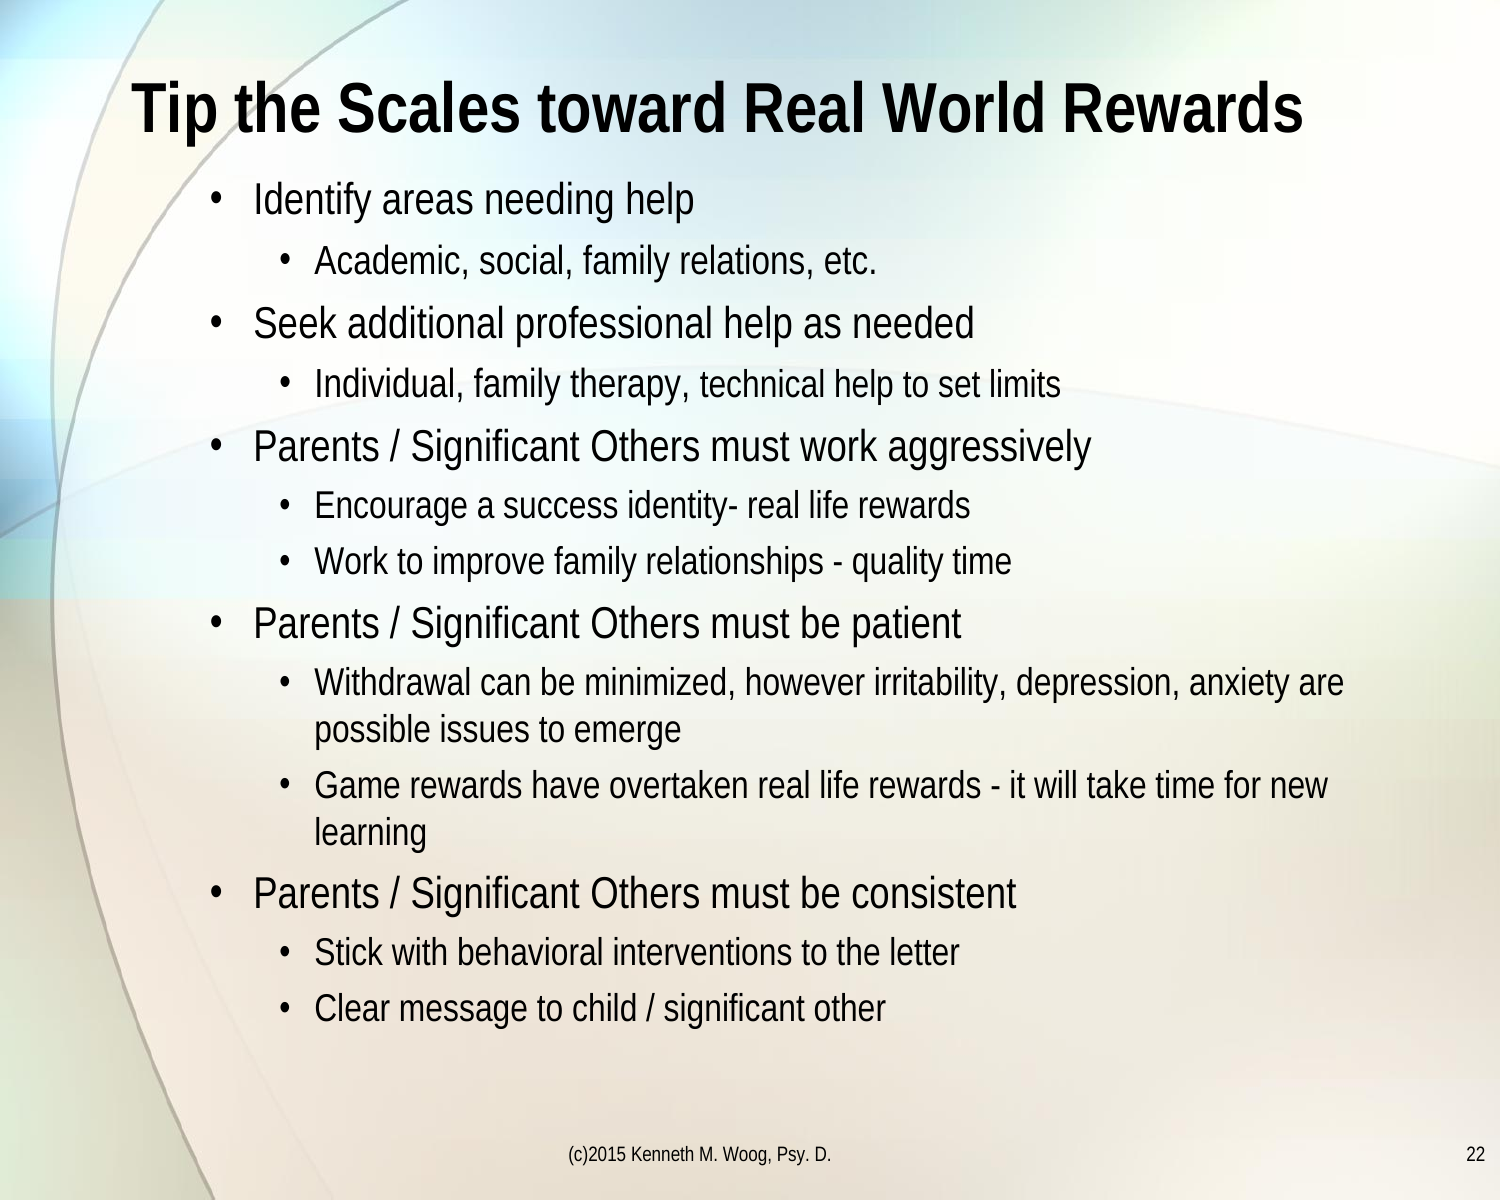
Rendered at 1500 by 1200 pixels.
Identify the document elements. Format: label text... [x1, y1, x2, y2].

title Tip the Scales toward Real World Rewards [0, 37, 1438, 171]
text_box <number> [1187, 1133, 1500, 1200]
picture [0, 0, 1500, 1200]
text_box (c)2015 Kenneth M. Woog, Psy. D. [349, 1133, 1150, 1200]
list Identify areas needing help Academic, social, family relations, etc. Seek additional professional help as needed Individual, family therapy, technical help to set limits Parents / Significant Others must work aggressively Encourage a success identity- real life rewards Work to improve family relationships - quality time Parents / Significant Others must be patient Withdrawal can be minimized, however irritability, depression, anxiety are possible issues to emerge Game rewards have overtaken real life rewards - it will take time for new learning Parents / Significant Others must be consistent Stick with behavioral interventions to the letter Clear message to child / significant other [124, 162, 1413, 1043]
